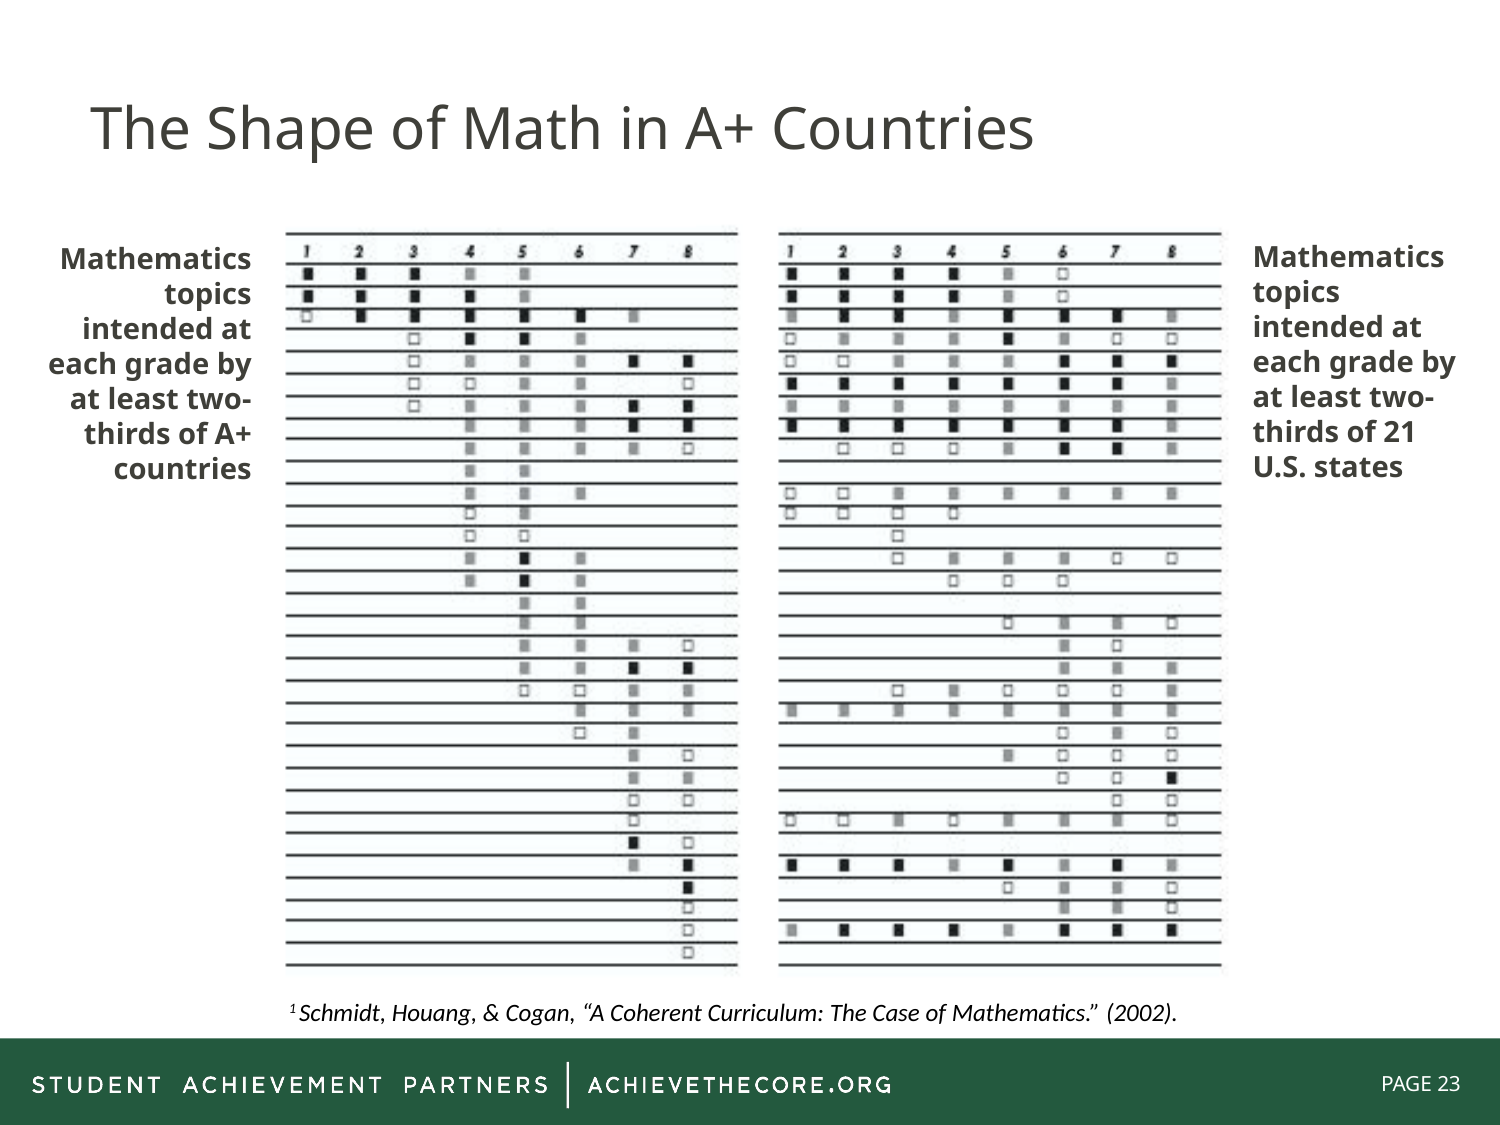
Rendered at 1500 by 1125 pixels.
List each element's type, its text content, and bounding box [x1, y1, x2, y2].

title The Shape of Math in A+ Countries [75, 83, 1413, 169]
text_box 1 Schmidt, Houang, & Cogan, “A Coherent Curriculum: The Case of Mathematics.” (2002). [273, 988, 1309, 1035]
text_box Mathematics topics intended at each grade by at least two-thirds of 21 U.S. states [1237, 231, 1478, 494]
text_box Mathematics topics intended at each grade by at least two-thirds of A+ countries [29, 232, 267, 496]
text_box [266, 206, 1238, 987]
picture [12, 1055, 911, 1112]
